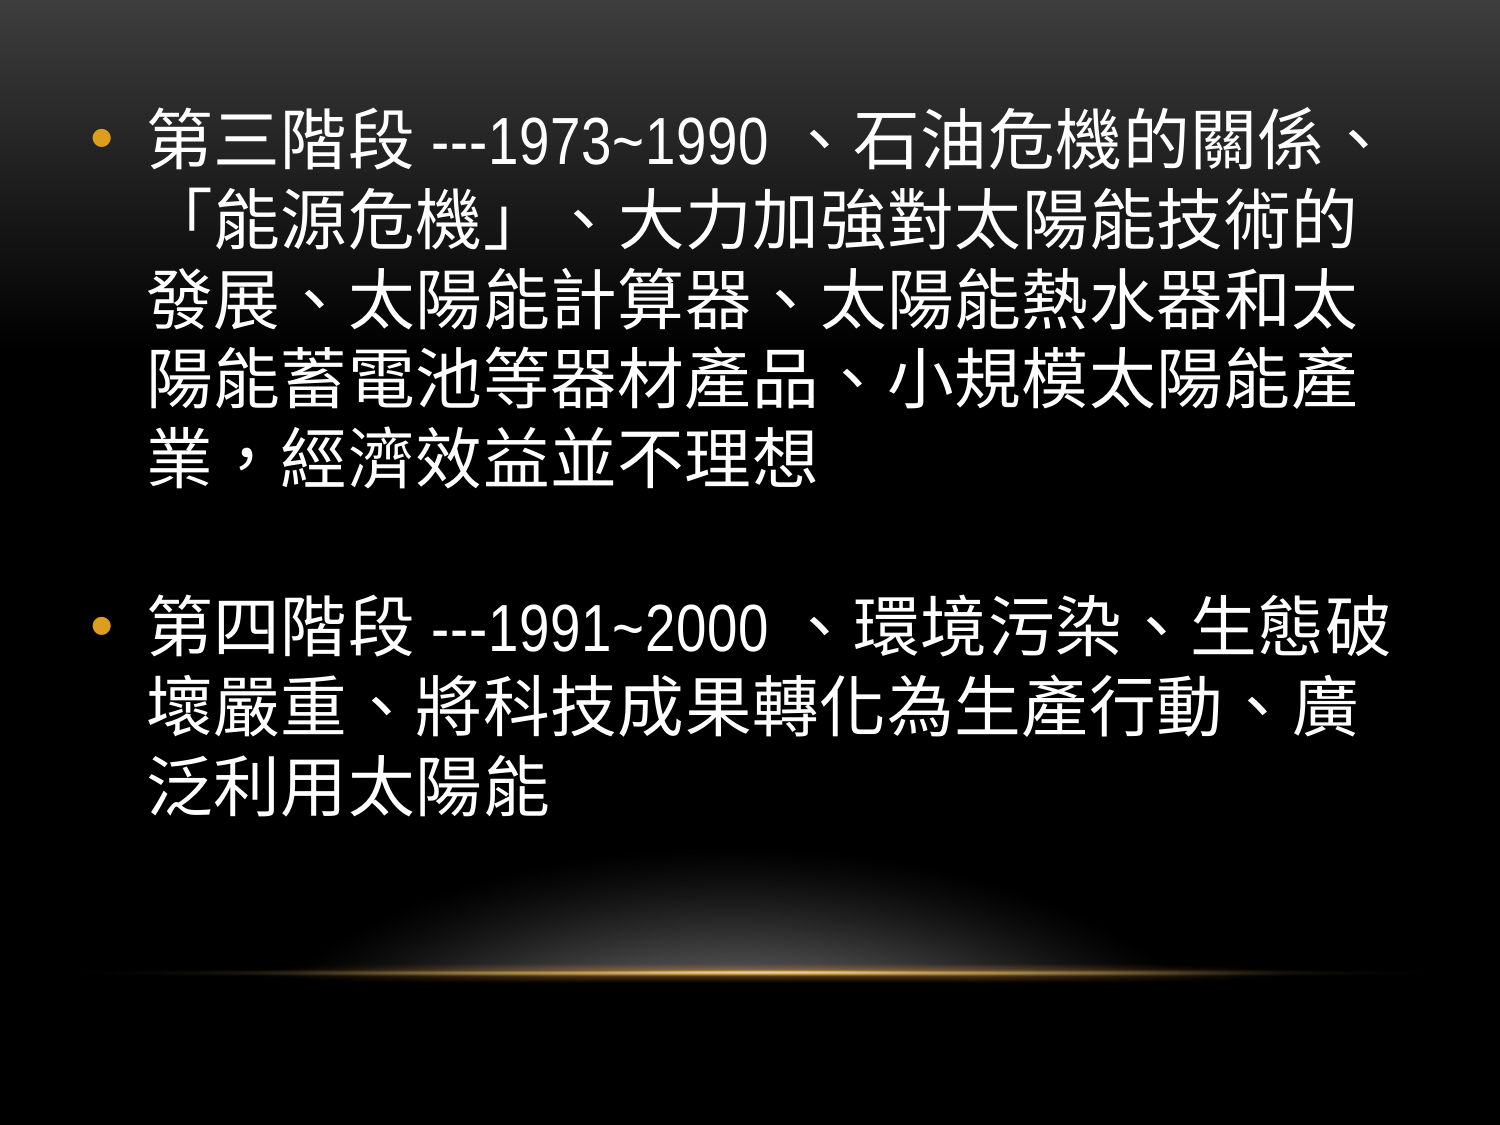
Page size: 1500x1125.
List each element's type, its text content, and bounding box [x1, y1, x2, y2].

list 第三階段---1973~1990、石油危機的關係、 「能源危機」、大力加強對太陽能技術的發展、太陽能計算器、太陽能熱水器和太陽能蓄電池等器材產品、小規模太陽能產業，經濟效益並不理想 第四階段---1991~2000、環境污染、生態破壞嚴重、將科技成果轉化為生產行動、廣泛利用太陽能 [75, 90, 1425, 1035]
picture [0, 0, 1500, 1125]
